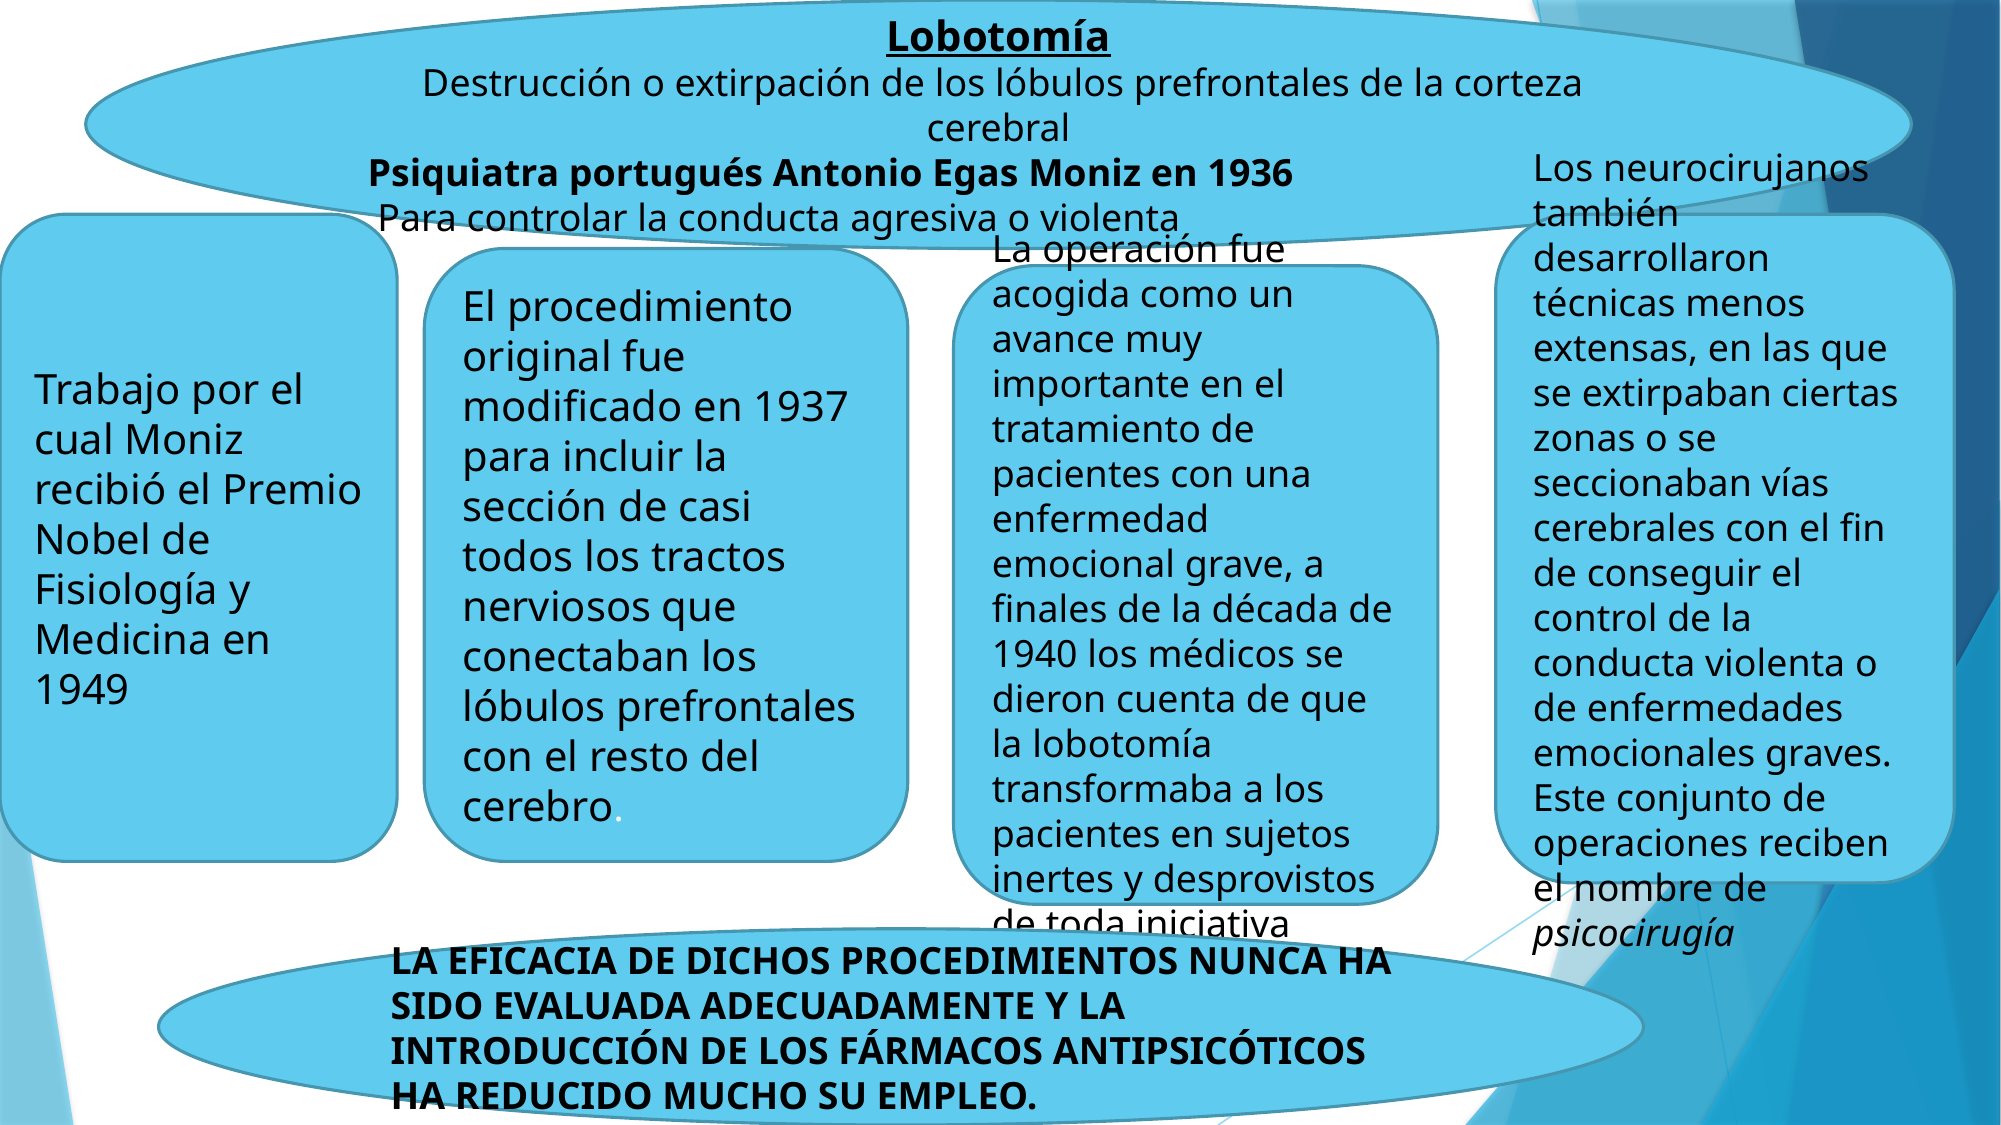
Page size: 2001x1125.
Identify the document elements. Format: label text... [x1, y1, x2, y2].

text_box LA EFICACIA DE DICHOS PROCEDIMIENTOS NUNCA HA SIDO EVALUADA ADECUADAMENTE Y LA INTRODUCCIÓN DE LOS FÁRMACOS ANTIPSICÓTICOS HA REDUCIDO MUCHO SU EMPLEO. [156, 927, 1646, 1125]
text_box Los neurocirujanos también desarrollaron técnicas menos extensas, en las que se extirpaban ciertas zonas o se seccionaban vías cerebrales con el fin de conseguir el control de la conducta violenta o de enfermedades emocionales graves. Este conjunto de operaciones reciben el nombre de psicocirugía [1494, 212, 1956, 885]
text_box Lobotomía Destrucción o extirpación de los lóbulos prefrontales de la corteza cerebral Psiquiatra portugués Antonio Egas Moniz en 1936 Para controlar la conducta agresiva o violenta [84, 0, 1913, 251]
text_box El procedimiento original fue modificado en 1937 para incluir la sección de casi todos los tractos nerviosos que conectaban los lóbulos prefrontales con el resto del cerebro. [422, 246, 910, 863]
text_box Trabajo por el cual Moniz recibió el Premio Nobel de Fisiología y Medicina en 1949 [0, 212, 399, 863]
text_box La operación fue acogida como un avance muy importante en el tratamiento de pacientes con una enfermedad emocional grave, a finales de la década de 1940 los médicos se dieron cuenta de que la lobotomía transformaba a los pacientes en sujetos inertes y desprovistos de toda iniciativa. [951, 264, 1440, 906]
